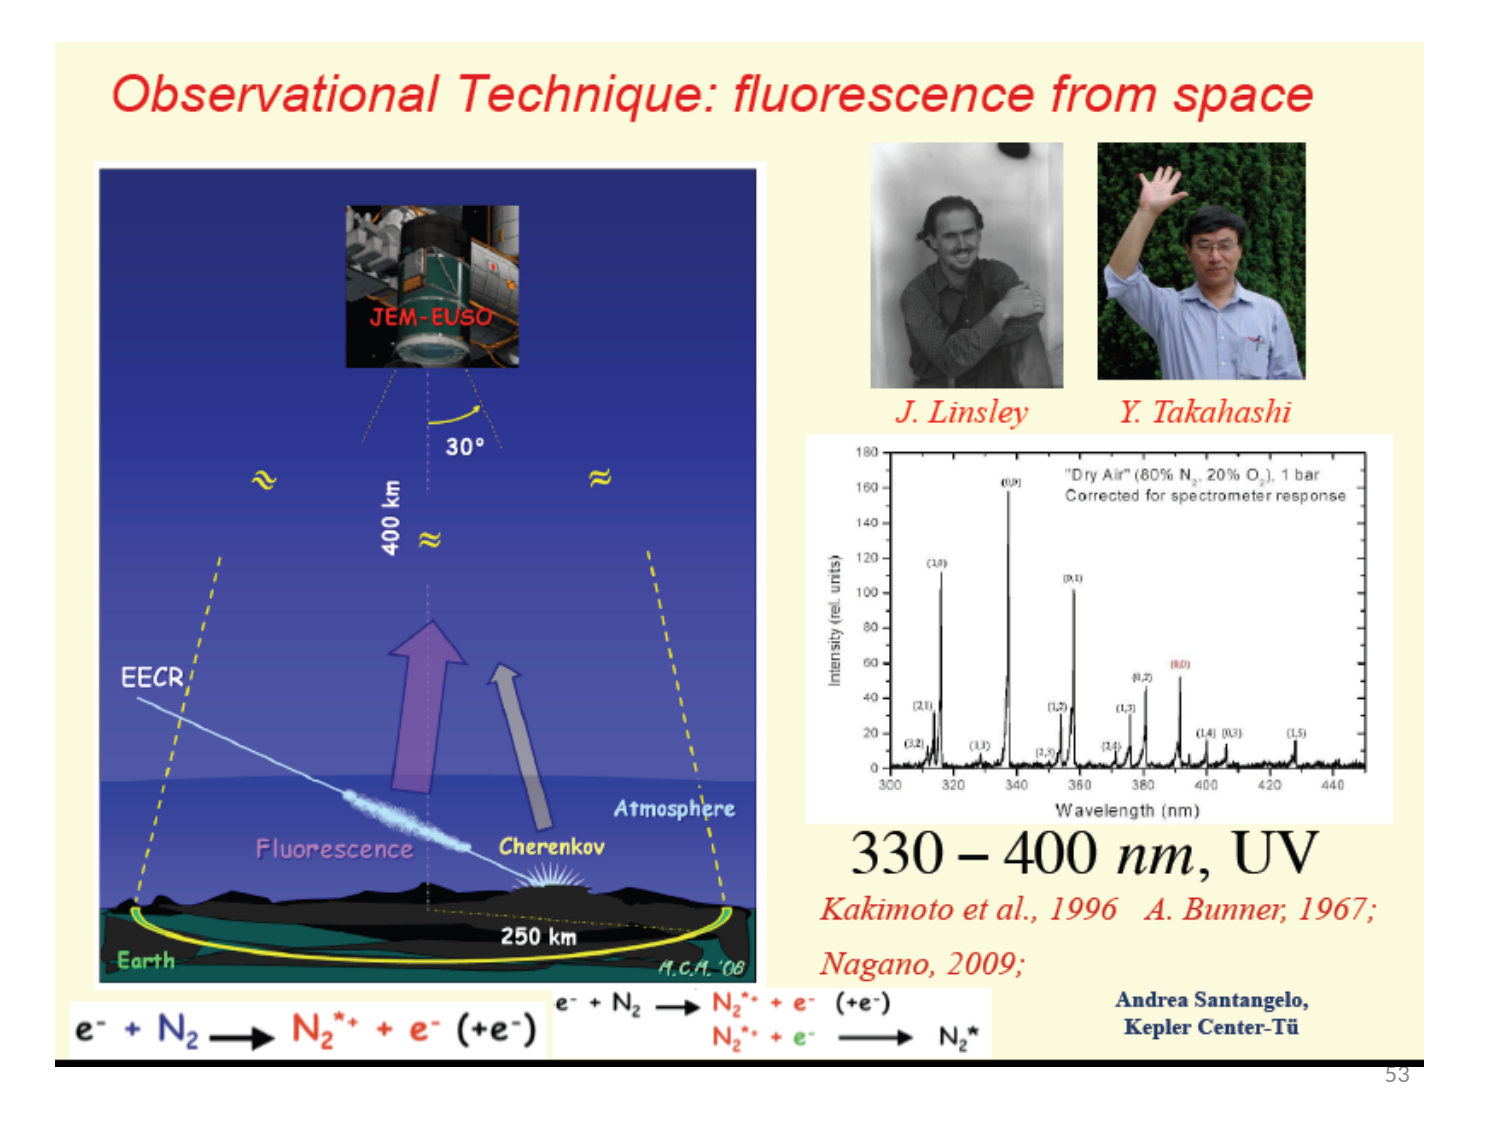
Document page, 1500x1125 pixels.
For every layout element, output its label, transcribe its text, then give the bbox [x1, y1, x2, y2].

slide_number 53 [1074, 1073, 1425, 1103]
picture [55, 42, 1424, 1067]
